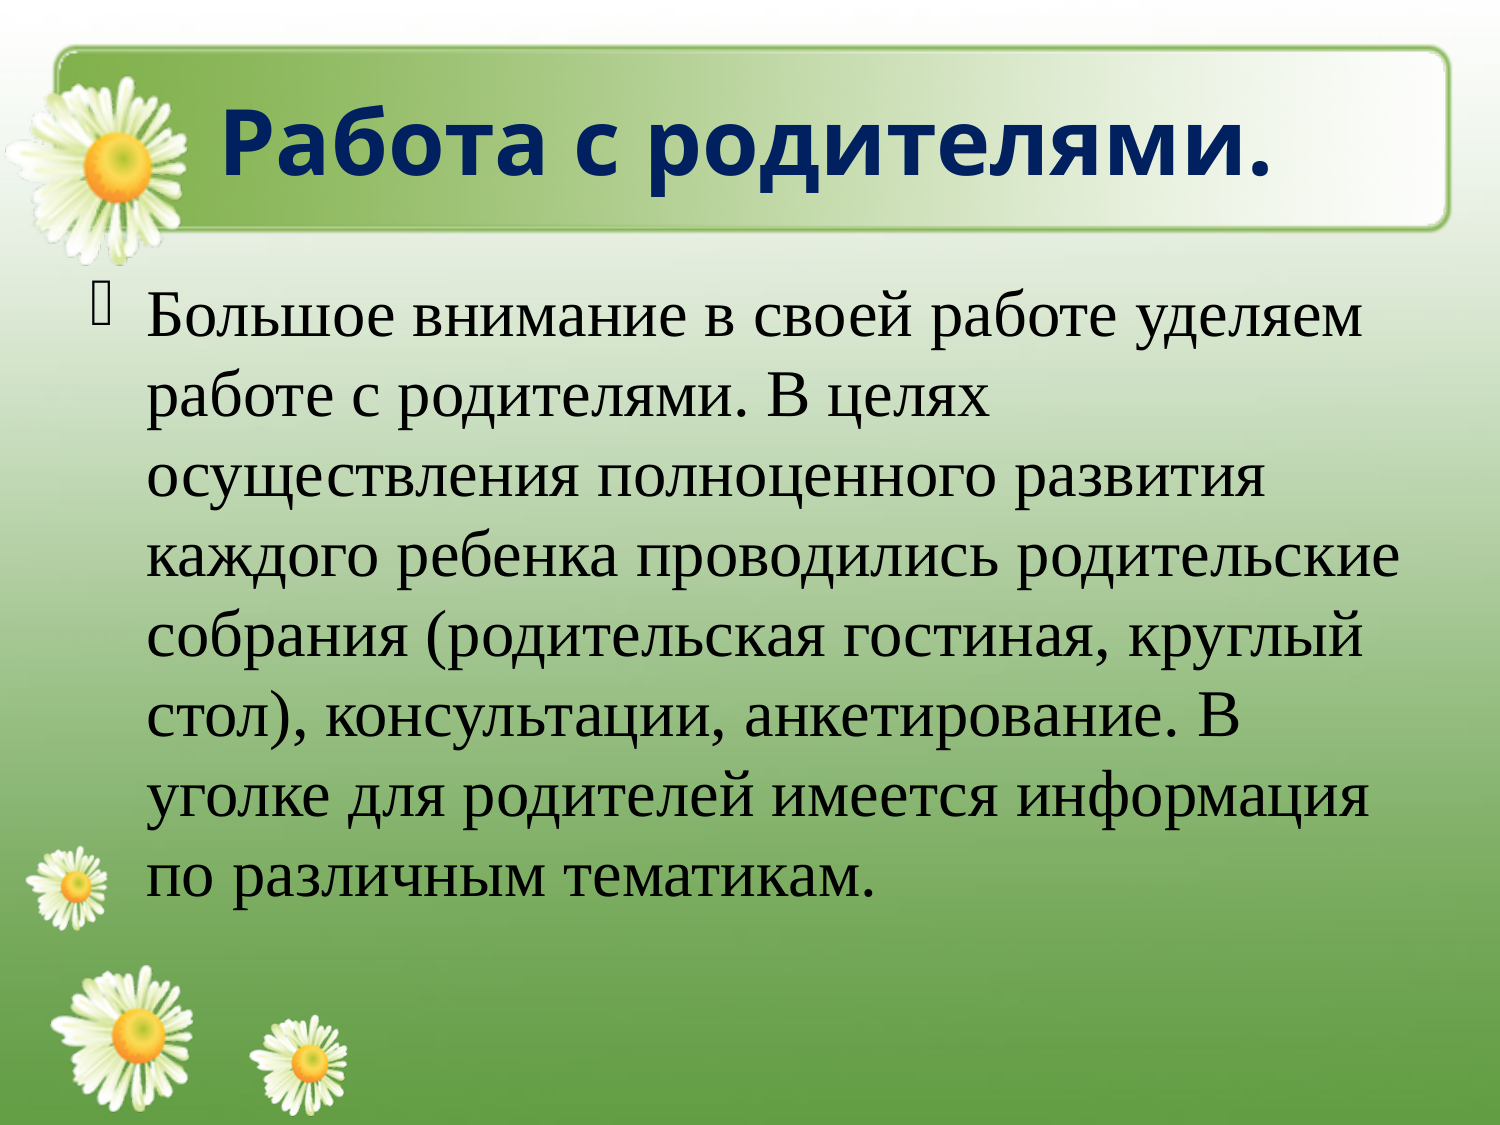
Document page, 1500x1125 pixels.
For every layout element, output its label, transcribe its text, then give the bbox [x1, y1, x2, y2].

list Большое внимание в своей работе уделяем работе с родителями. В целях осуществления полноценного развития каждого ребенка проводились родительские собрания (родительская гостиная, круглый стол), консультации, анкетирование. В уголке для родителей имеется информация по различным тематикам. [74, 262, 1426, 1006]
title Работа с родителями. [74, 44, 1419, 233]
picture [0, 0, 1500, 1125]
